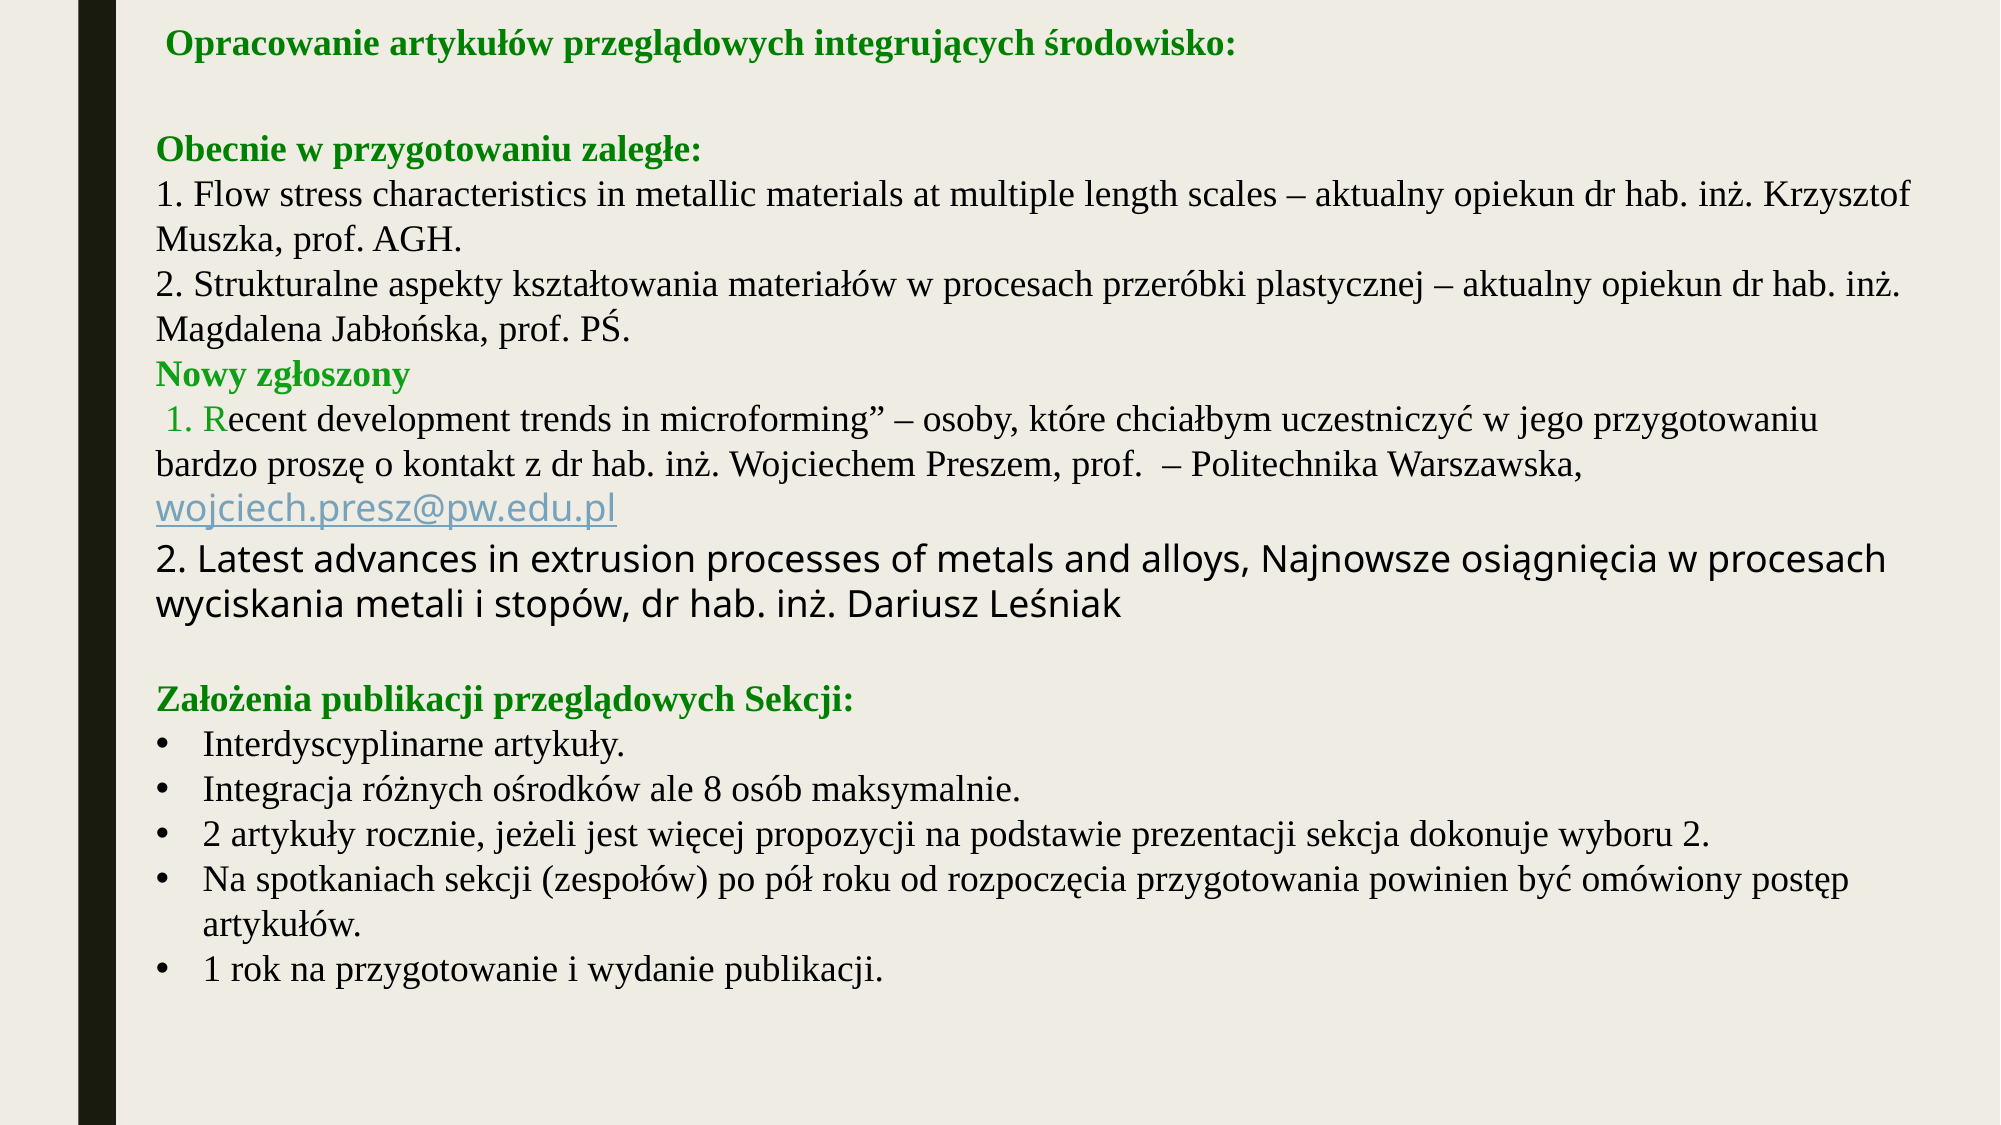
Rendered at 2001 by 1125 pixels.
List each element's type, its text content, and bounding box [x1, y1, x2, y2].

text_box Obecnie w przygotowaniu zaległe: Flow stress characteristics in metallic materials at multiple length scales – aktualny opiekun dr hab. inż. Krzysztof Muszka, prof. AGH. Strukturalne aspekty kształtowania materiałów w procesach przeróbki plastycznej – aktualny opiekun dr hab. inż. Magdalena Jabłońska, prof. PŚ. Nowy zgłoszony 1. Recent development trends in microforming” – osoby, które chciałbym uczestniczyć w jego przygotowaniu bardzo proszę o kontakt z dr hab. inż. Wojciechem Preszem, prof. – Politechnika Warszawska, wojciech.presz@pw.edu.pl 2. Latest advances in extrusion processes of metals and alloys, Najnowsze osiągnięcia w procesach wyciskania metali i stopów, dr hab. inż. Dariusz Leśniak [140, 116, 1941, 858]
text_box Opracowanie artykułów przeglądowych integrujących środowisko: [140, 10, 1941, 71]
text_box Założenia publikacji przeglądowych Sekcji: Interdyscyplinarne artykuły. Integracja różnych ośrodków ale 8 osób maksymalnie. 2 artykuły rocznie, jeżeli jest więcej propozycji na podstawie prezentacji sekcja dokonuje wyboru 2. Na spotkaniach sekcji (zespołów) po pół roku od rozpoczęcia przygotowania powinien być omówiony postęp artykułów. 1 rok na przygotowanie i wydanie publikacji. [141, 622, 2000, 997]
